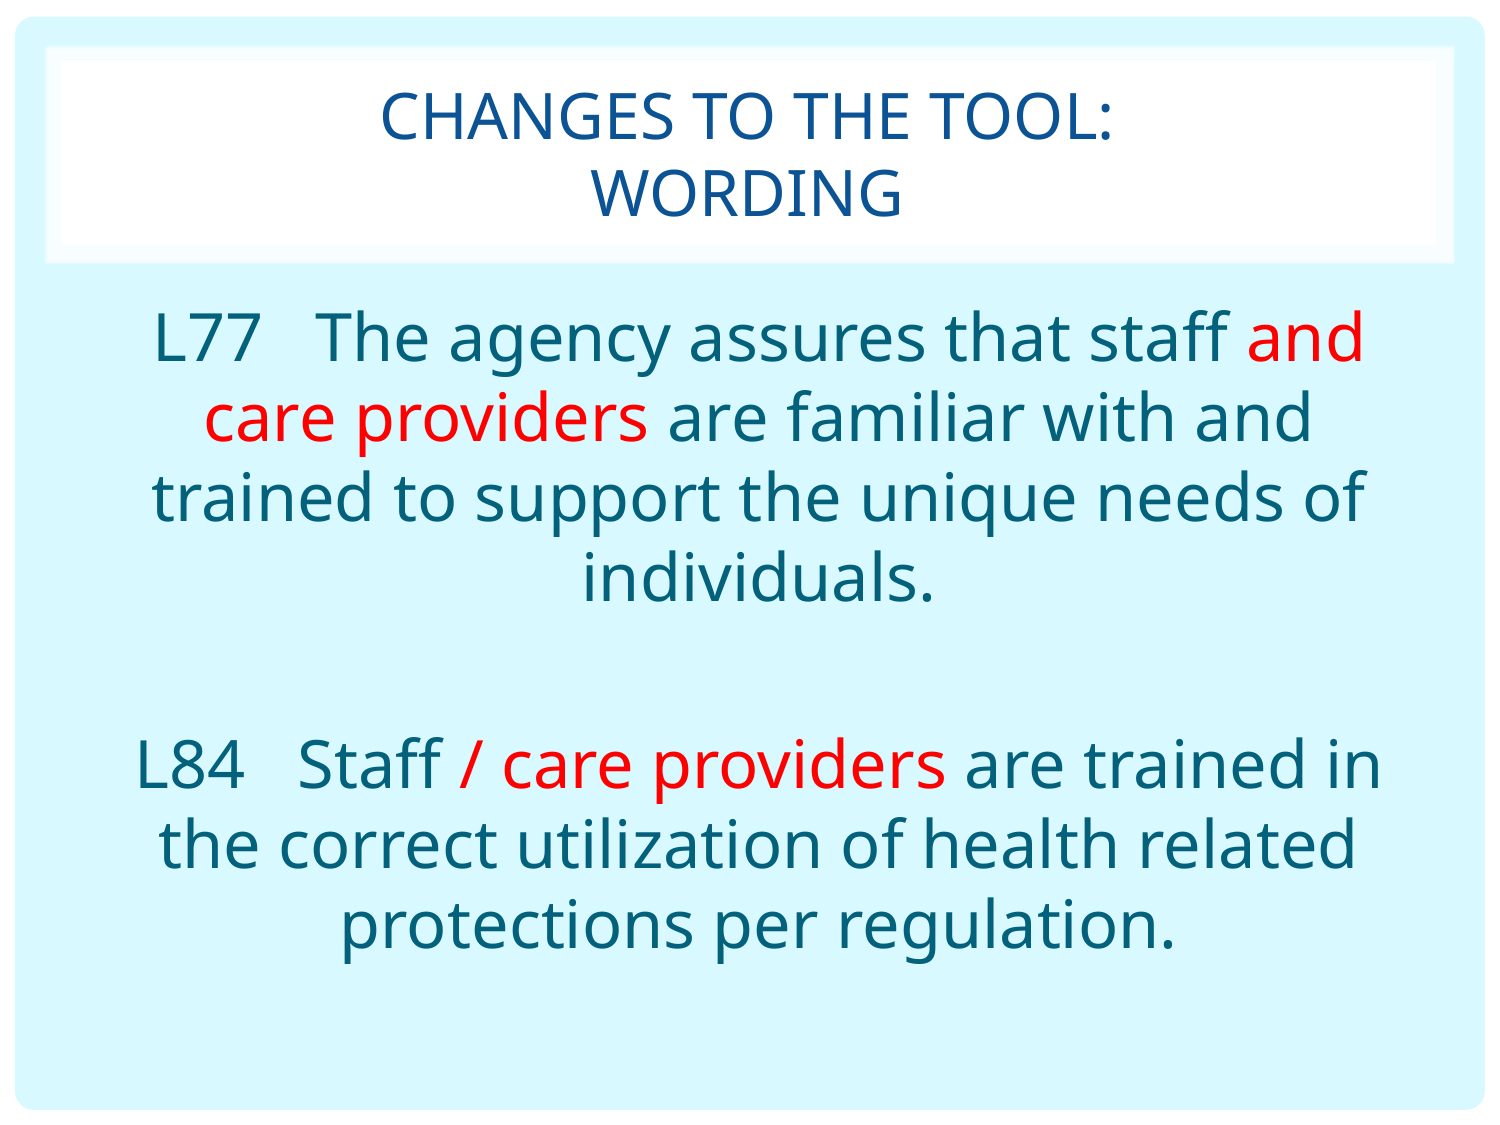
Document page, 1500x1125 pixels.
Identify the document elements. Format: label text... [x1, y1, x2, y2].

list L77 The agency assures that staff and care providers are familiar with and trained to support the unique needs of individuals. L84 Staff / care providers are trained in the correct utilization of health related protections per regulation. [75, 287, 1425, 1005]
title Changes to the Tool: Wording [69, 66, 1425, 238]
